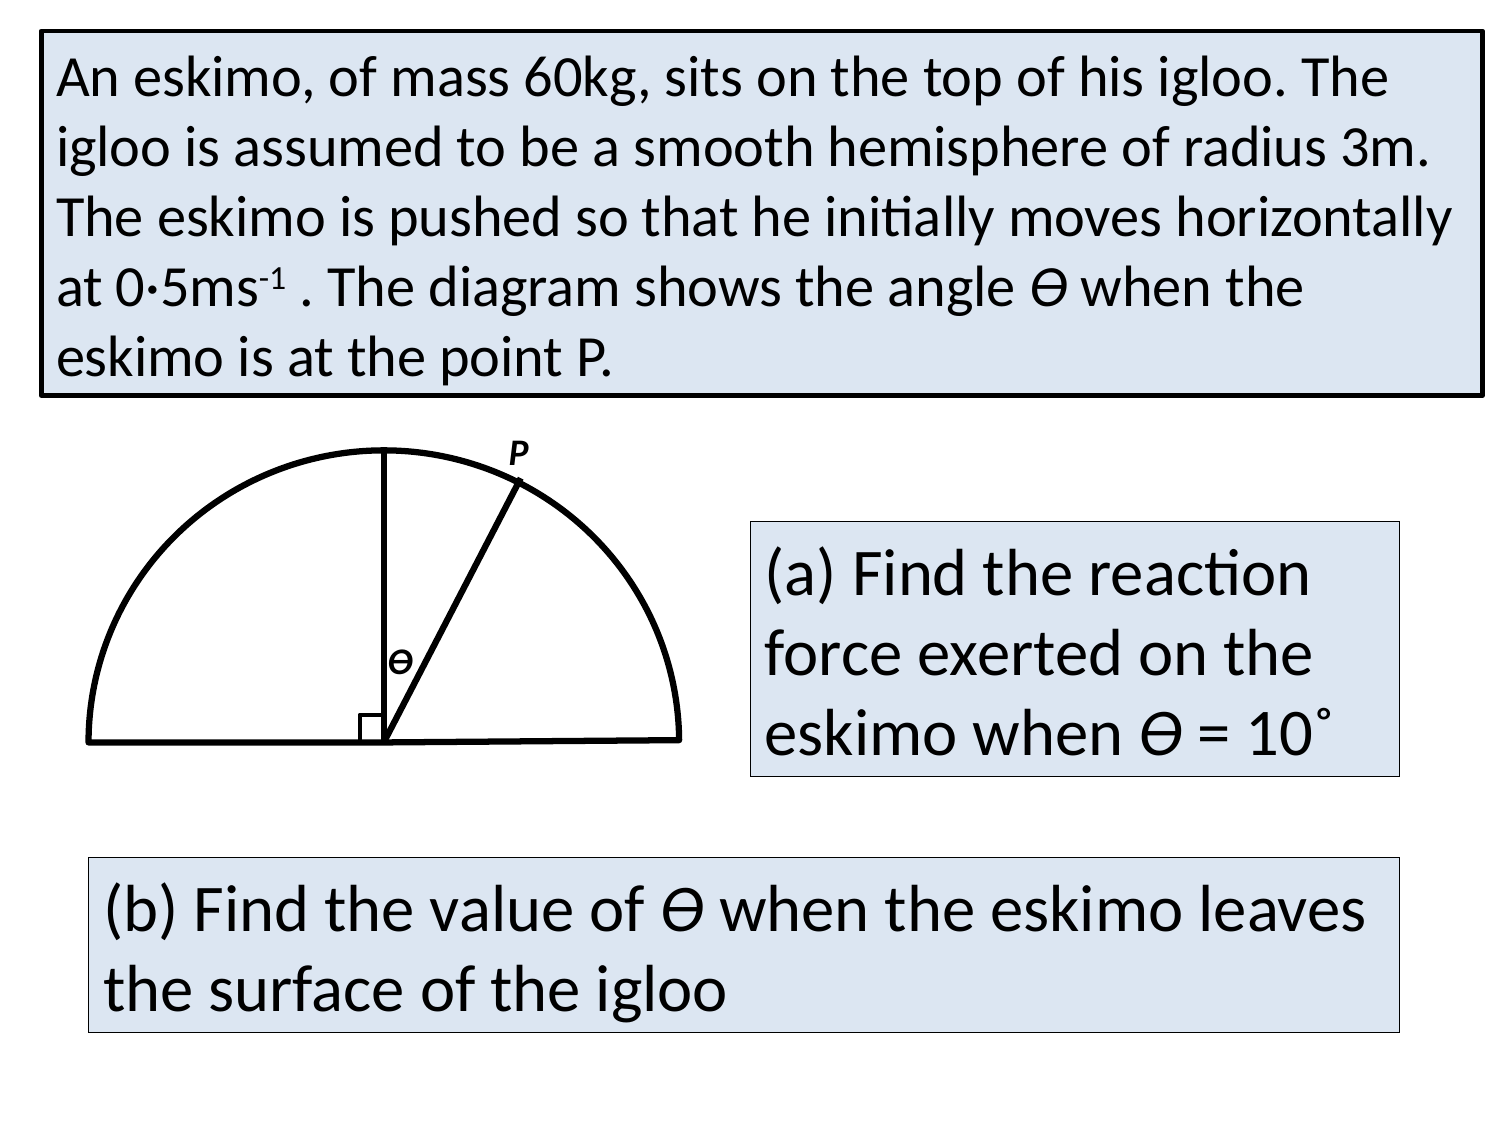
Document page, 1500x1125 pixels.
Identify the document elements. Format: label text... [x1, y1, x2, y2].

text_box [88, 420, 680, 1035]
text_box (a) Find the reaction force exerted on the eskimo when Ɵ = 10˚ [750, 521, 1400, 777]
text_box An eskimo, of mass 60kg, sits on the top of his igloo. The igloo is assumed to be a smooth hemisphere of radius 3m. The eskimo is pushed so that he initially moves horizontally at 0·5ms-1 . The diagram shows the angle Ɵ when the eskimo is at the point P. [41, 30, 1483, 396]
text_box (b) Find the value of Ɵ when the eskimo leaves the surface of the igloo [684, 857, 1400, 1033]
